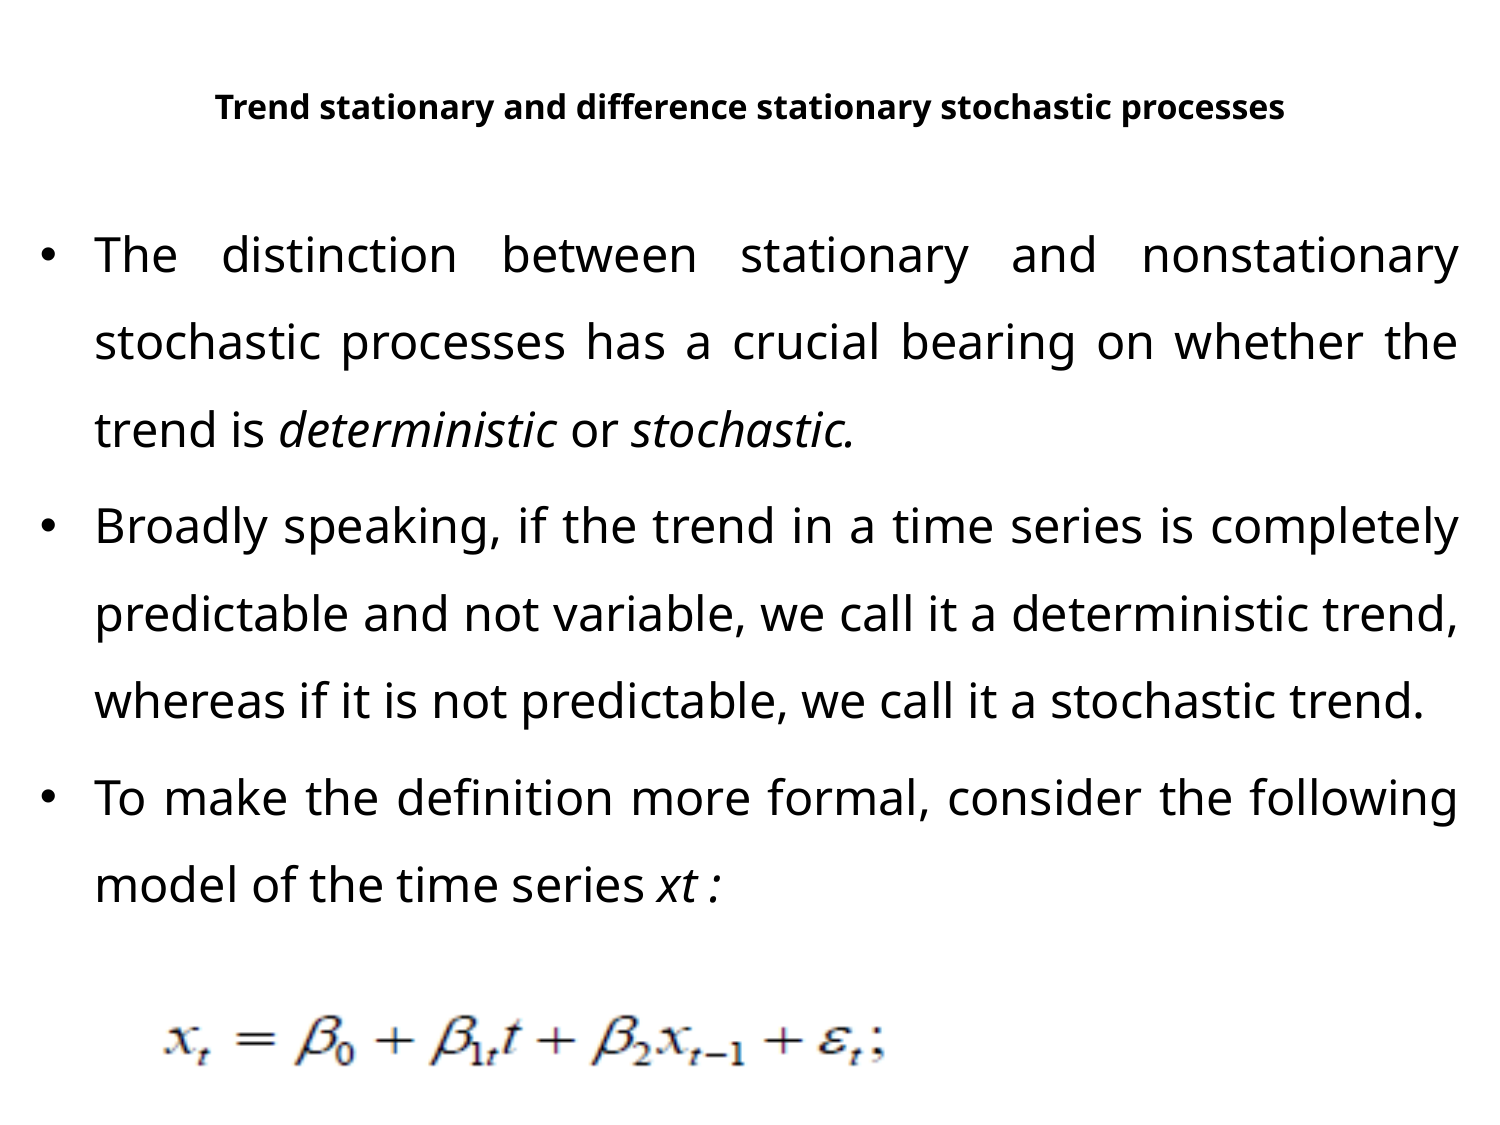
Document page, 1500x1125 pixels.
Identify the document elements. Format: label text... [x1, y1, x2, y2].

picture [149, 999, 912, 1079]
title Trend stationary and difference stationary stochastic processes [75, 45, 1425, 175]
list The distinction between stationary and nonstationary stochastic processes has a crucial bearing on whether the trend is deterministic or stochastic. Broadly speaking, if the trend in a time series is completely predictable and not variable, we call it a deterministic trend, whereas if it is not predictable, we call it a stochastic trend. To make the definition more formal, consider the following model of the time series xt : [24, 187, 1475, 1100]
